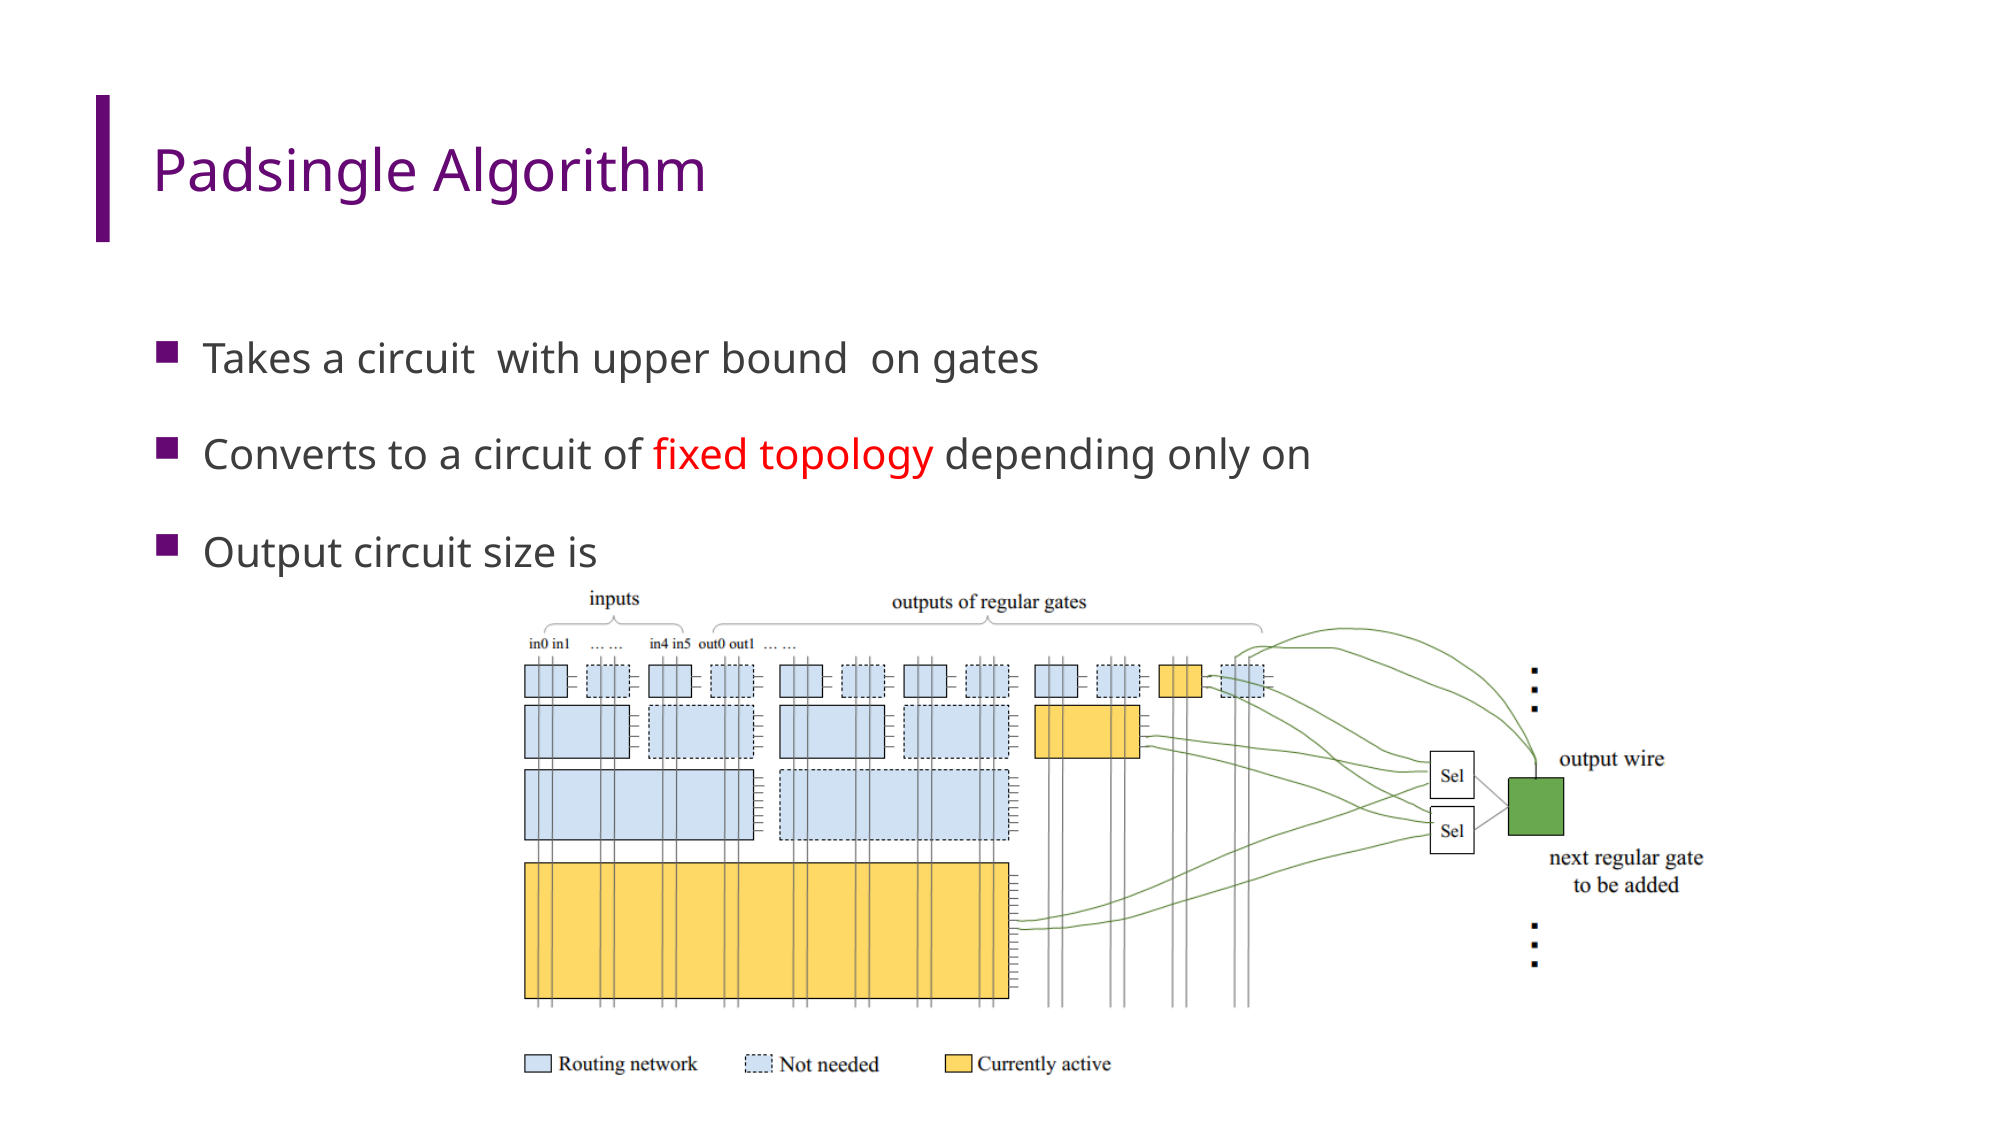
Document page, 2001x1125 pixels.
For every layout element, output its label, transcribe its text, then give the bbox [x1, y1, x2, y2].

title Padsingle Algorithm [137, 59, 1863, 278]
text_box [482, 582, 1740, 1099]
